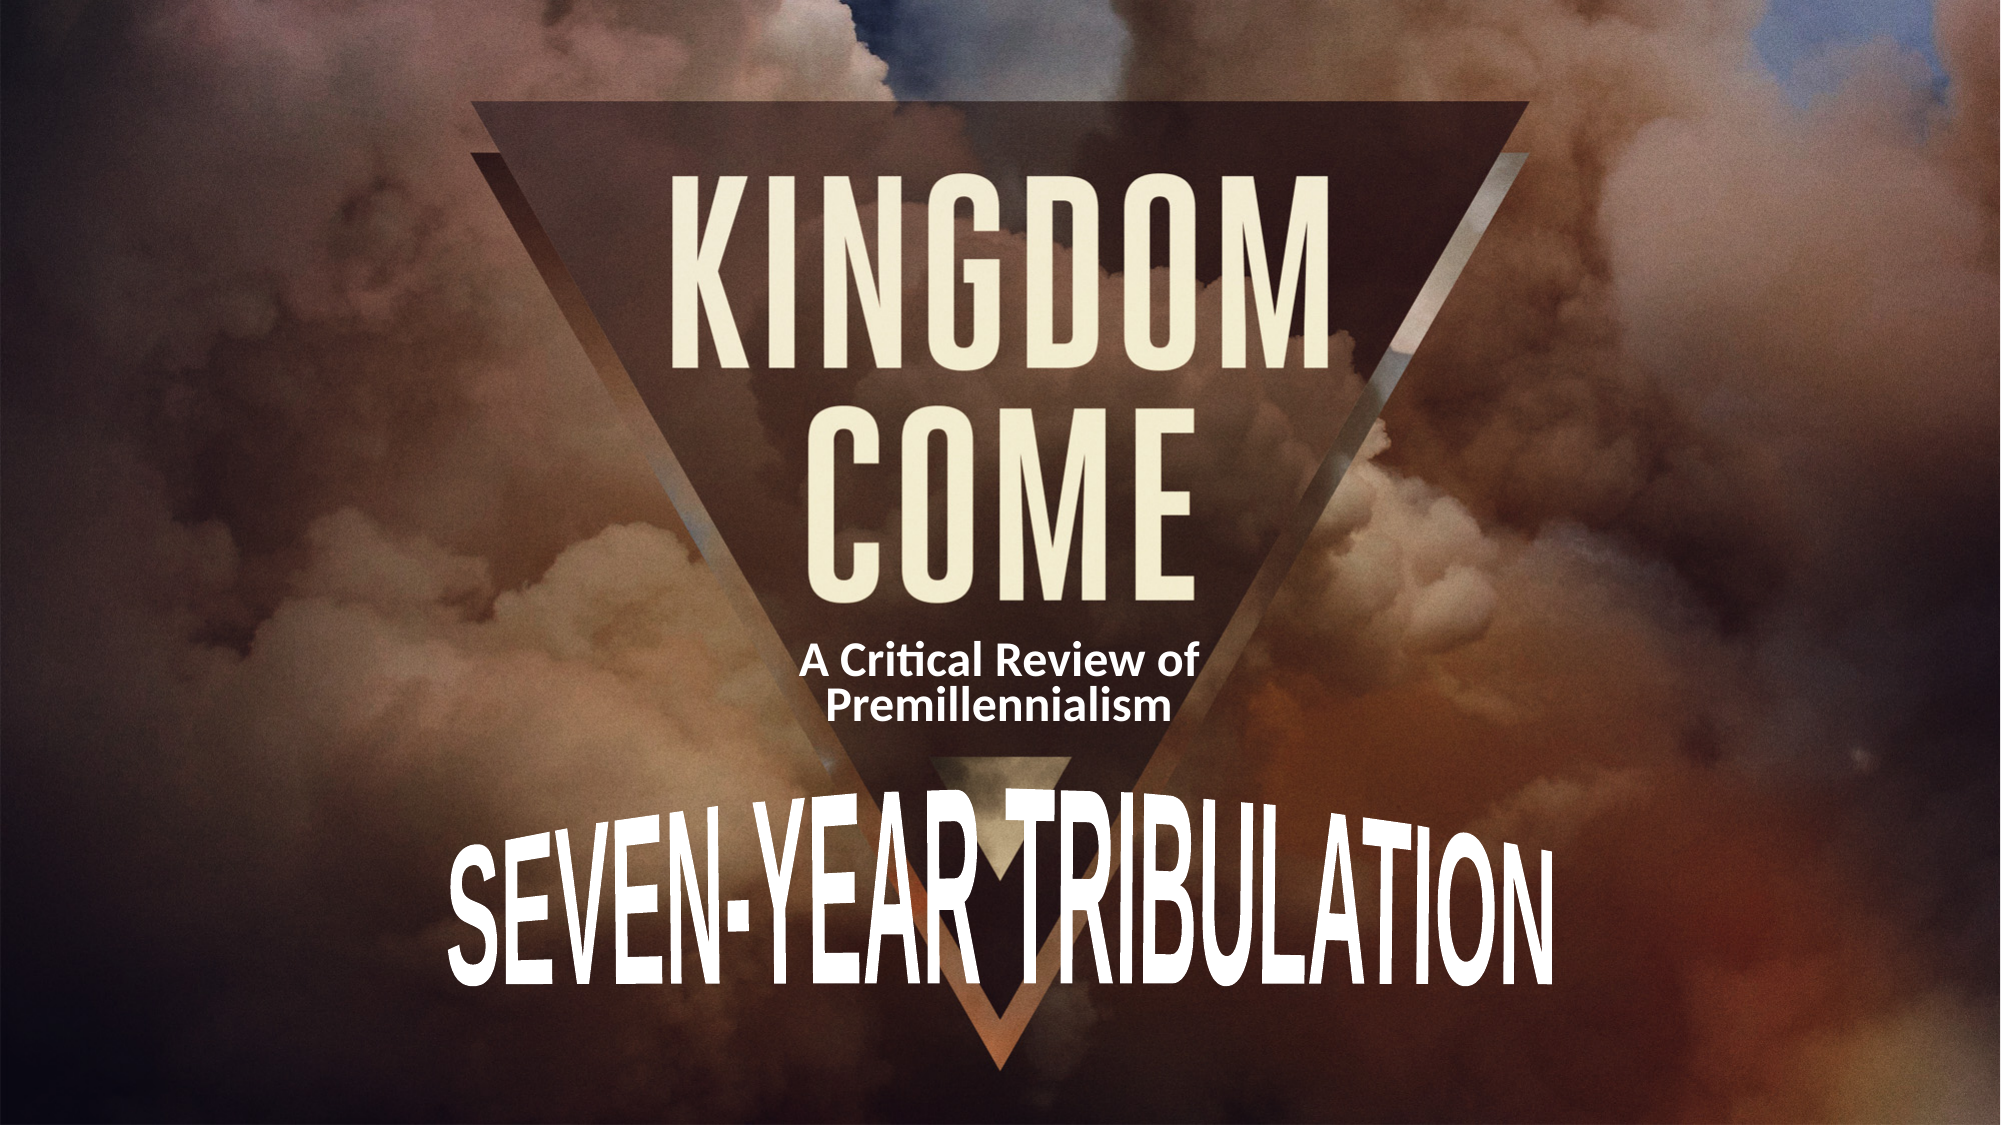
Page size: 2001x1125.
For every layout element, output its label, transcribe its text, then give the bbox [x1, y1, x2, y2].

text_box A Critical Review of Premillennialism [767, 632, 1231, 764]
picture [0, 0, 2001, 1125]
